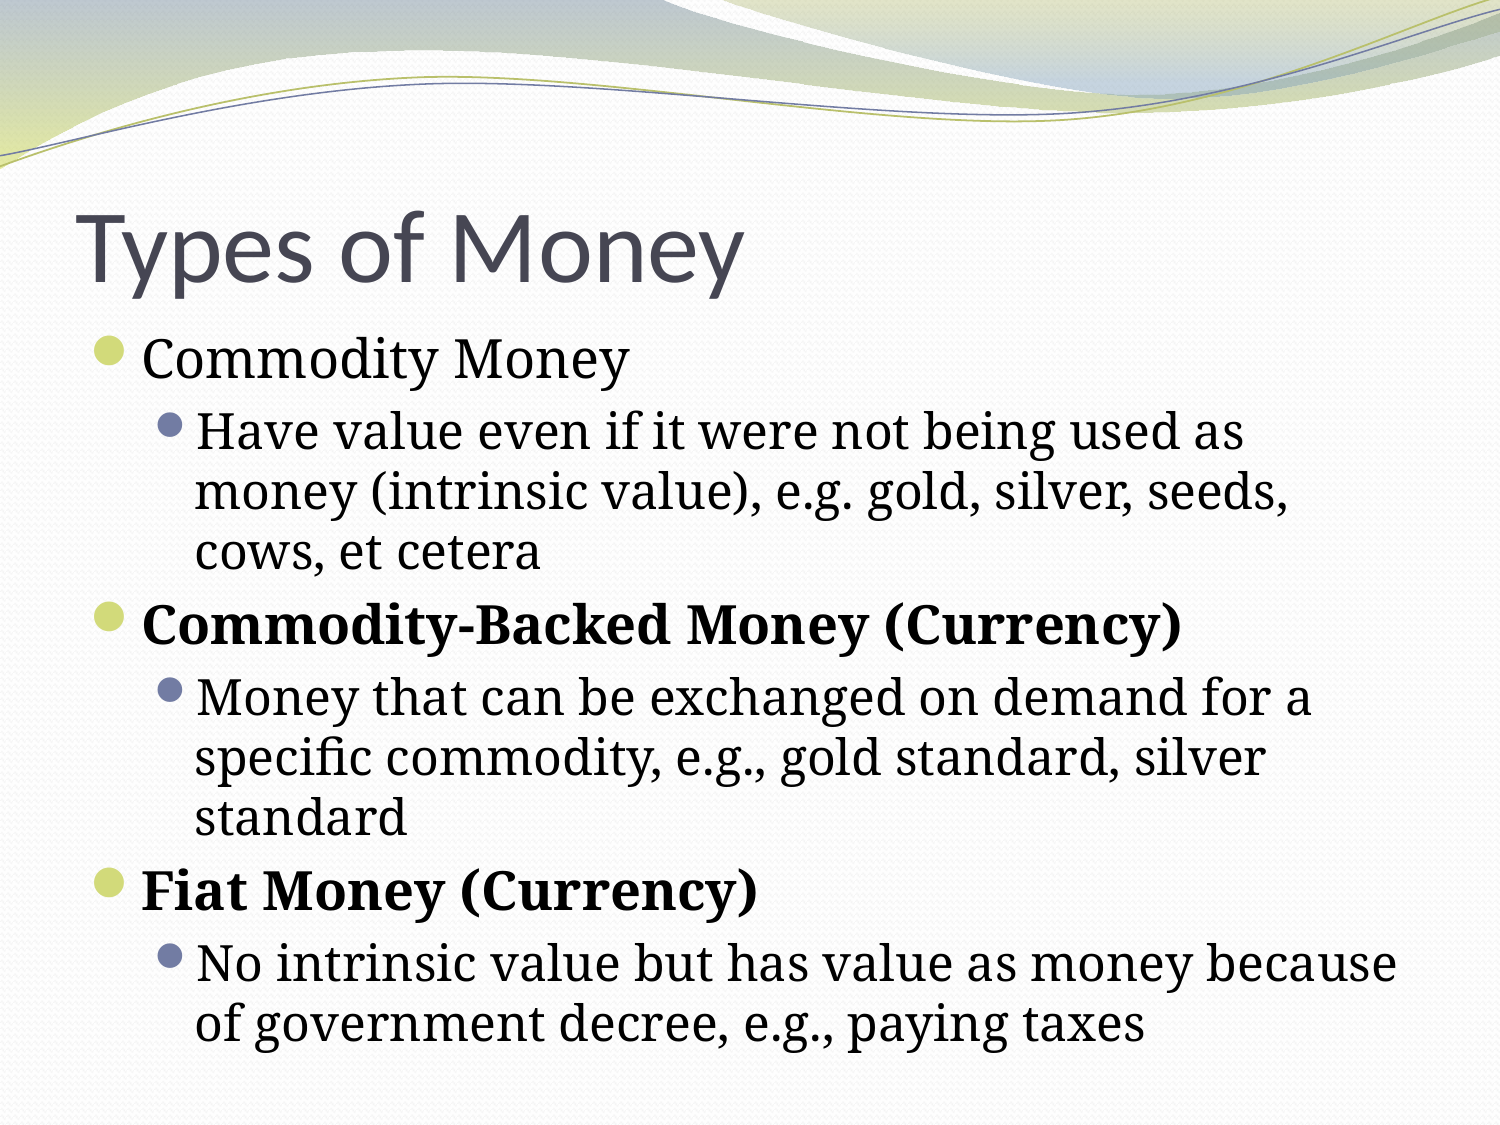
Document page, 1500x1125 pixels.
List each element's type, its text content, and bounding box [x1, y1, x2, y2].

title Types of Money [75, 115, 1425, 303]
list Commodity Money Have value even if it were not being used as money (intrinsic value), e.g. gold, silver, seeds, cows, et cetera Commodity-Backed Money (Currency) Money that can be exchanged on demand for a specific commodity, e.g., gold standard, silver standard Fiat Money (Currency) No intrinsic value but has value as money because of government decree, e.g., paying taxes [75, 317, 1425, 1038]
